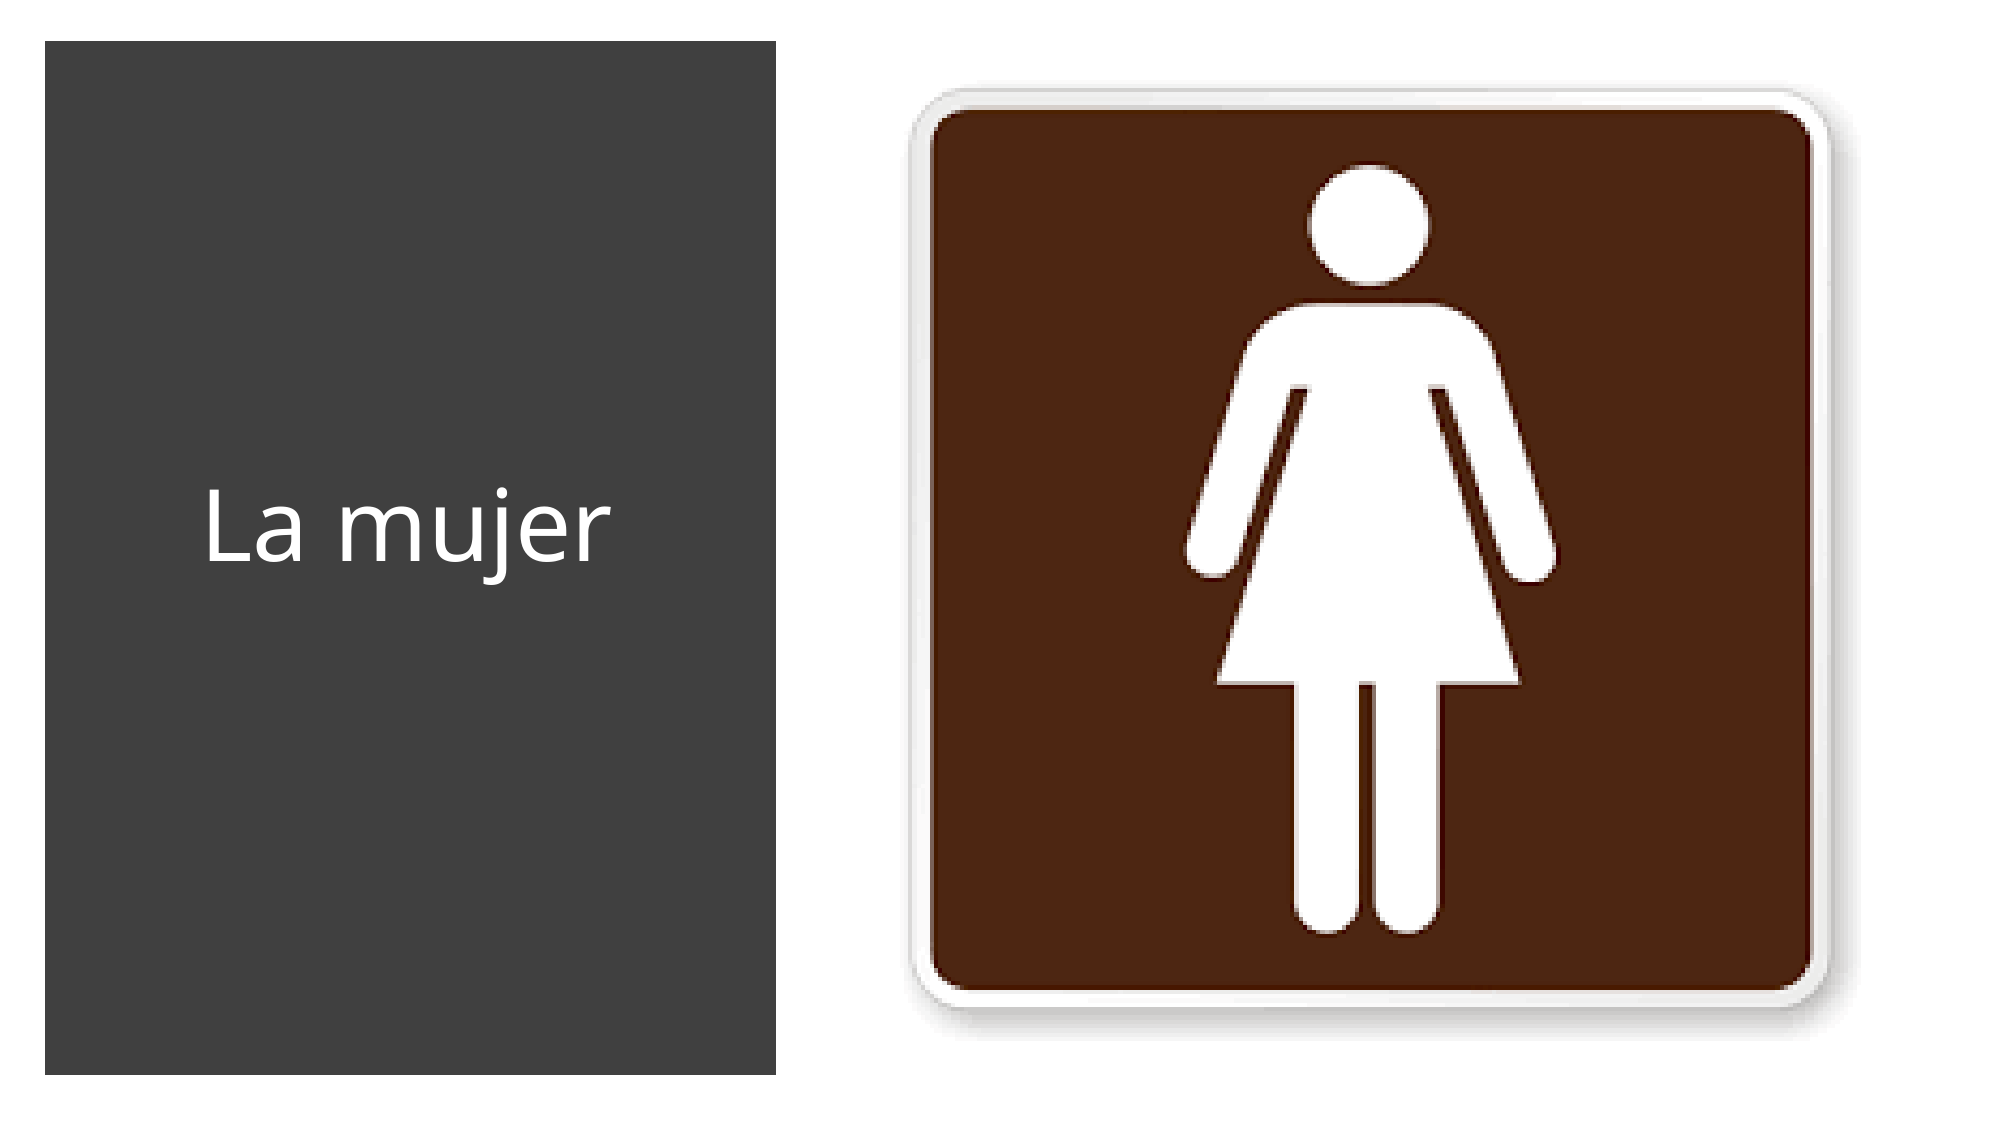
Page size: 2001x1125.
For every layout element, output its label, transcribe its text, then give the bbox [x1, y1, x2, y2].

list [900, 80, 1866, 1046]
title La mujer [121, 121, 693, 936]
text_box [54, 50, 767, 1066]
